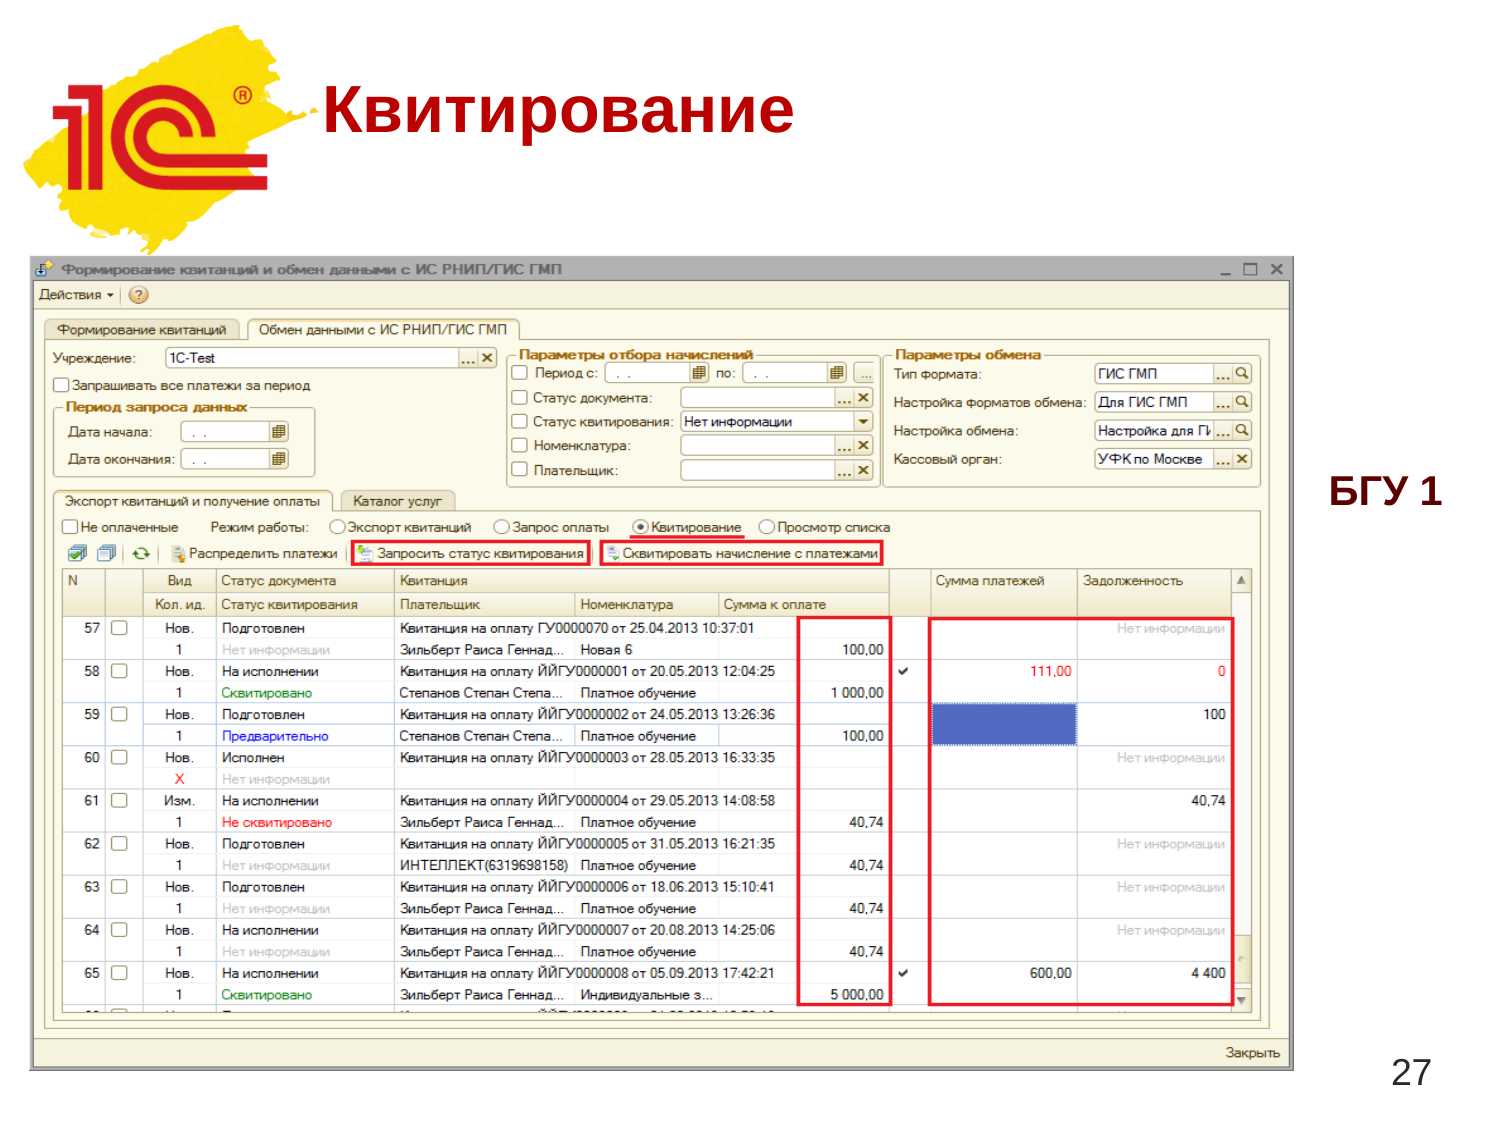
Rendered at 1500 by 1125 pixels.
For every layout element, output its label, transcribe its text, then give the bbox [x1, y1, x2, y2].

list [29, 255, 1294, 1072]
picture [23, 25, 319, 256]
title Квитирование [306, 24, 1460, 203]
text_box БГУ 1 [1313, 456, 1459, 521]
slide_number 27 [1376, 1040, 1470, 1102]
